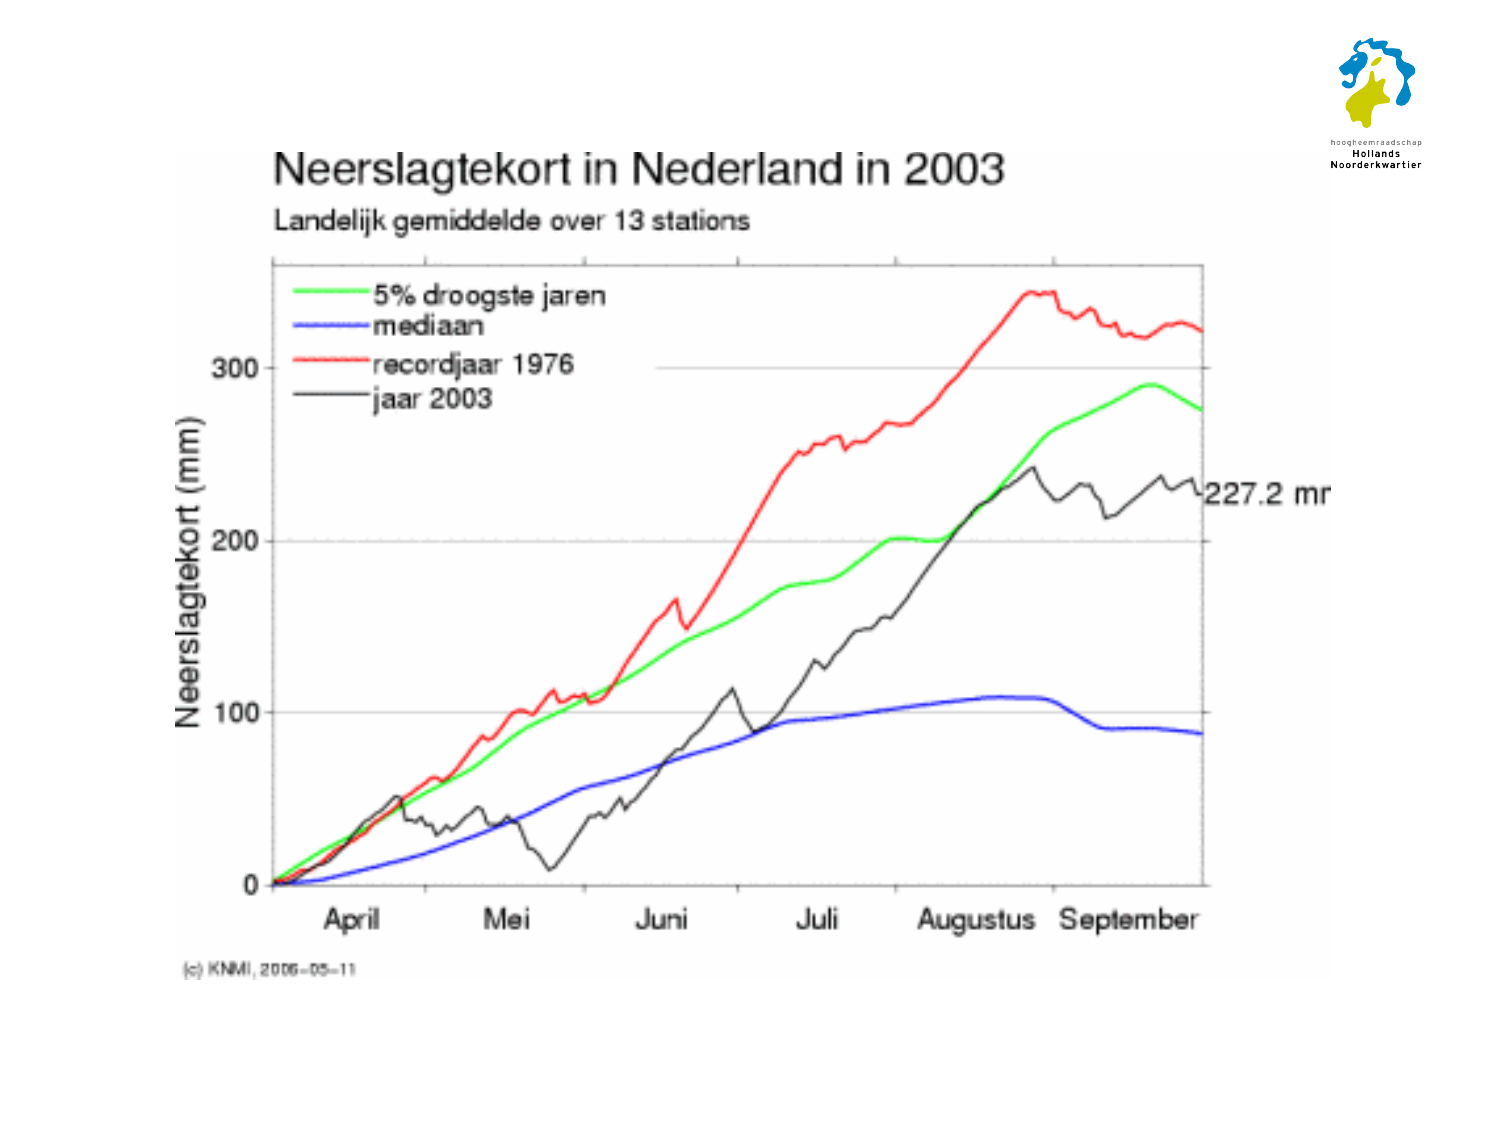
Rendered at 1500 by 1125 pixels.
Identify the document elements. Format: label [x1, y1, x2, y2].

picture [175, 19, 1436, 980]
